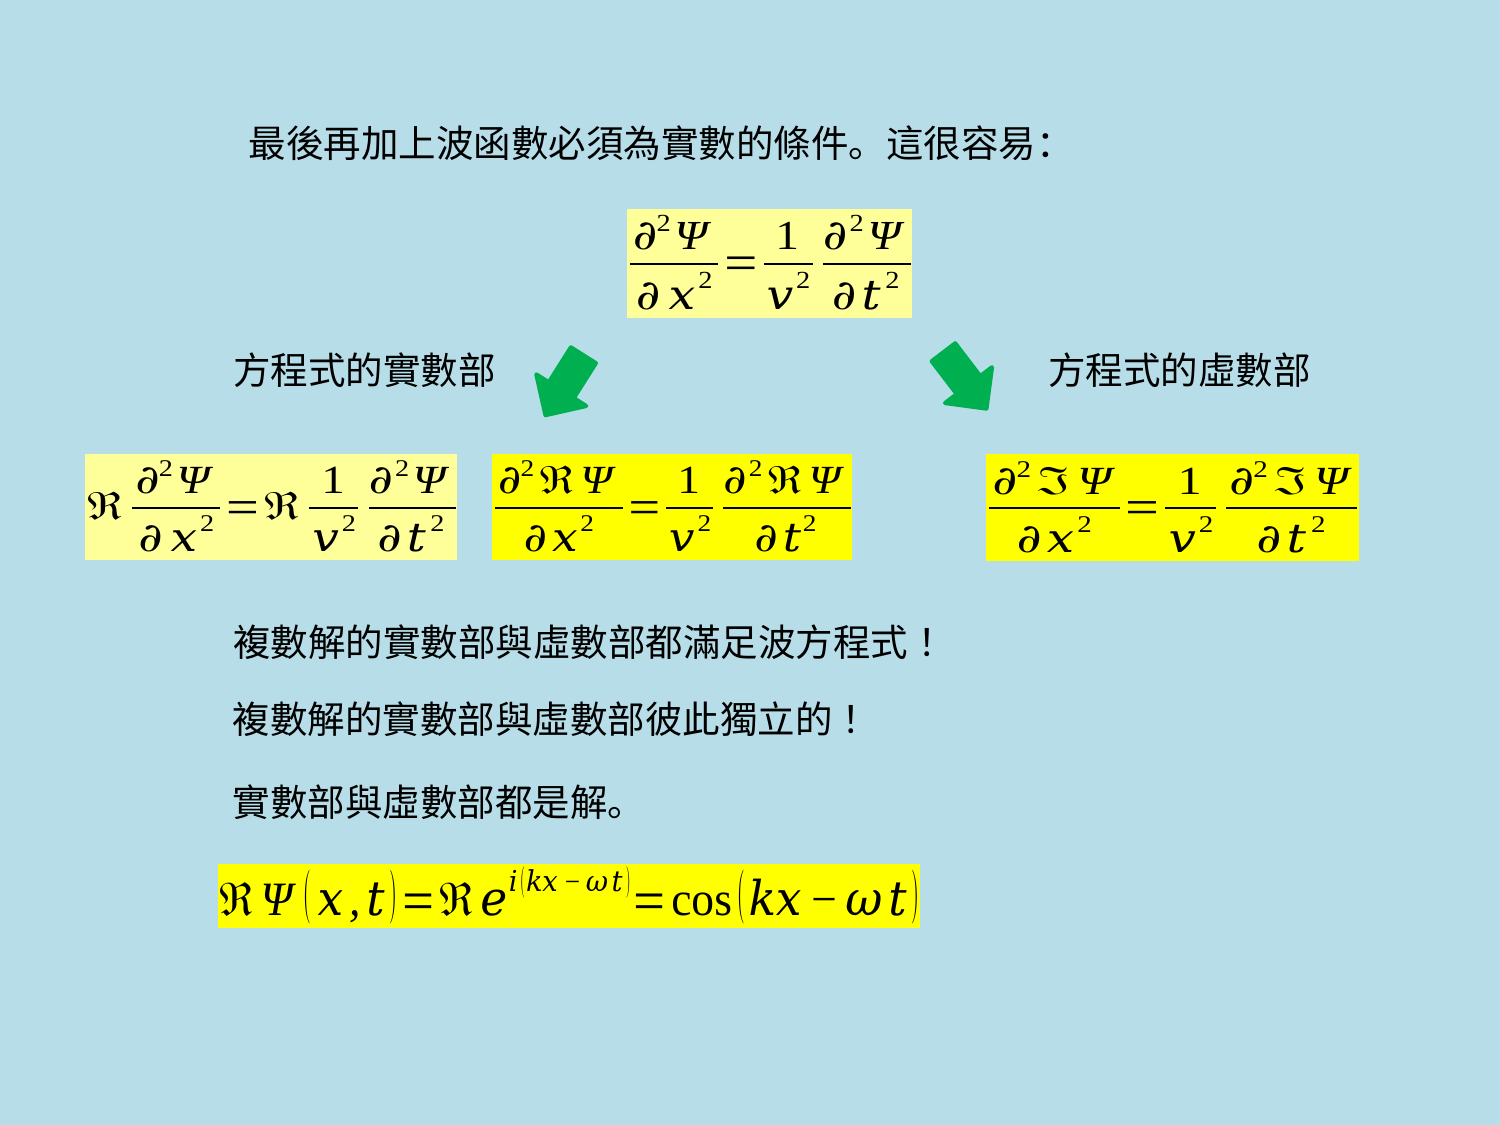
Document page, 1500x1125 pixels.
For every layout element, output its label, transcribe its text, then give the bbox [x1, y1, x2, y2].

text_box 複數解的實數部與虛數部彼此獨立的！ [217, 688, 965, 749]
text_box [929, 341, 995, 411]
text_box 最後再加上波函數必須為實數的條件。這很容易： [234, 113, 1306, 173]
text_box [539, 400, 589, 418]
text_box 複數解的實數部與虛數部都滿足波方程式！ [218, 611, 966, 671]
text_box 方程式的實數部 [218, 339, 597, 400]
text_box 實數部與虛數部都是解。 [217, 771, 1341, 832]
text_box 方程式的虛數部 [1033, 339, 1412, 400]
